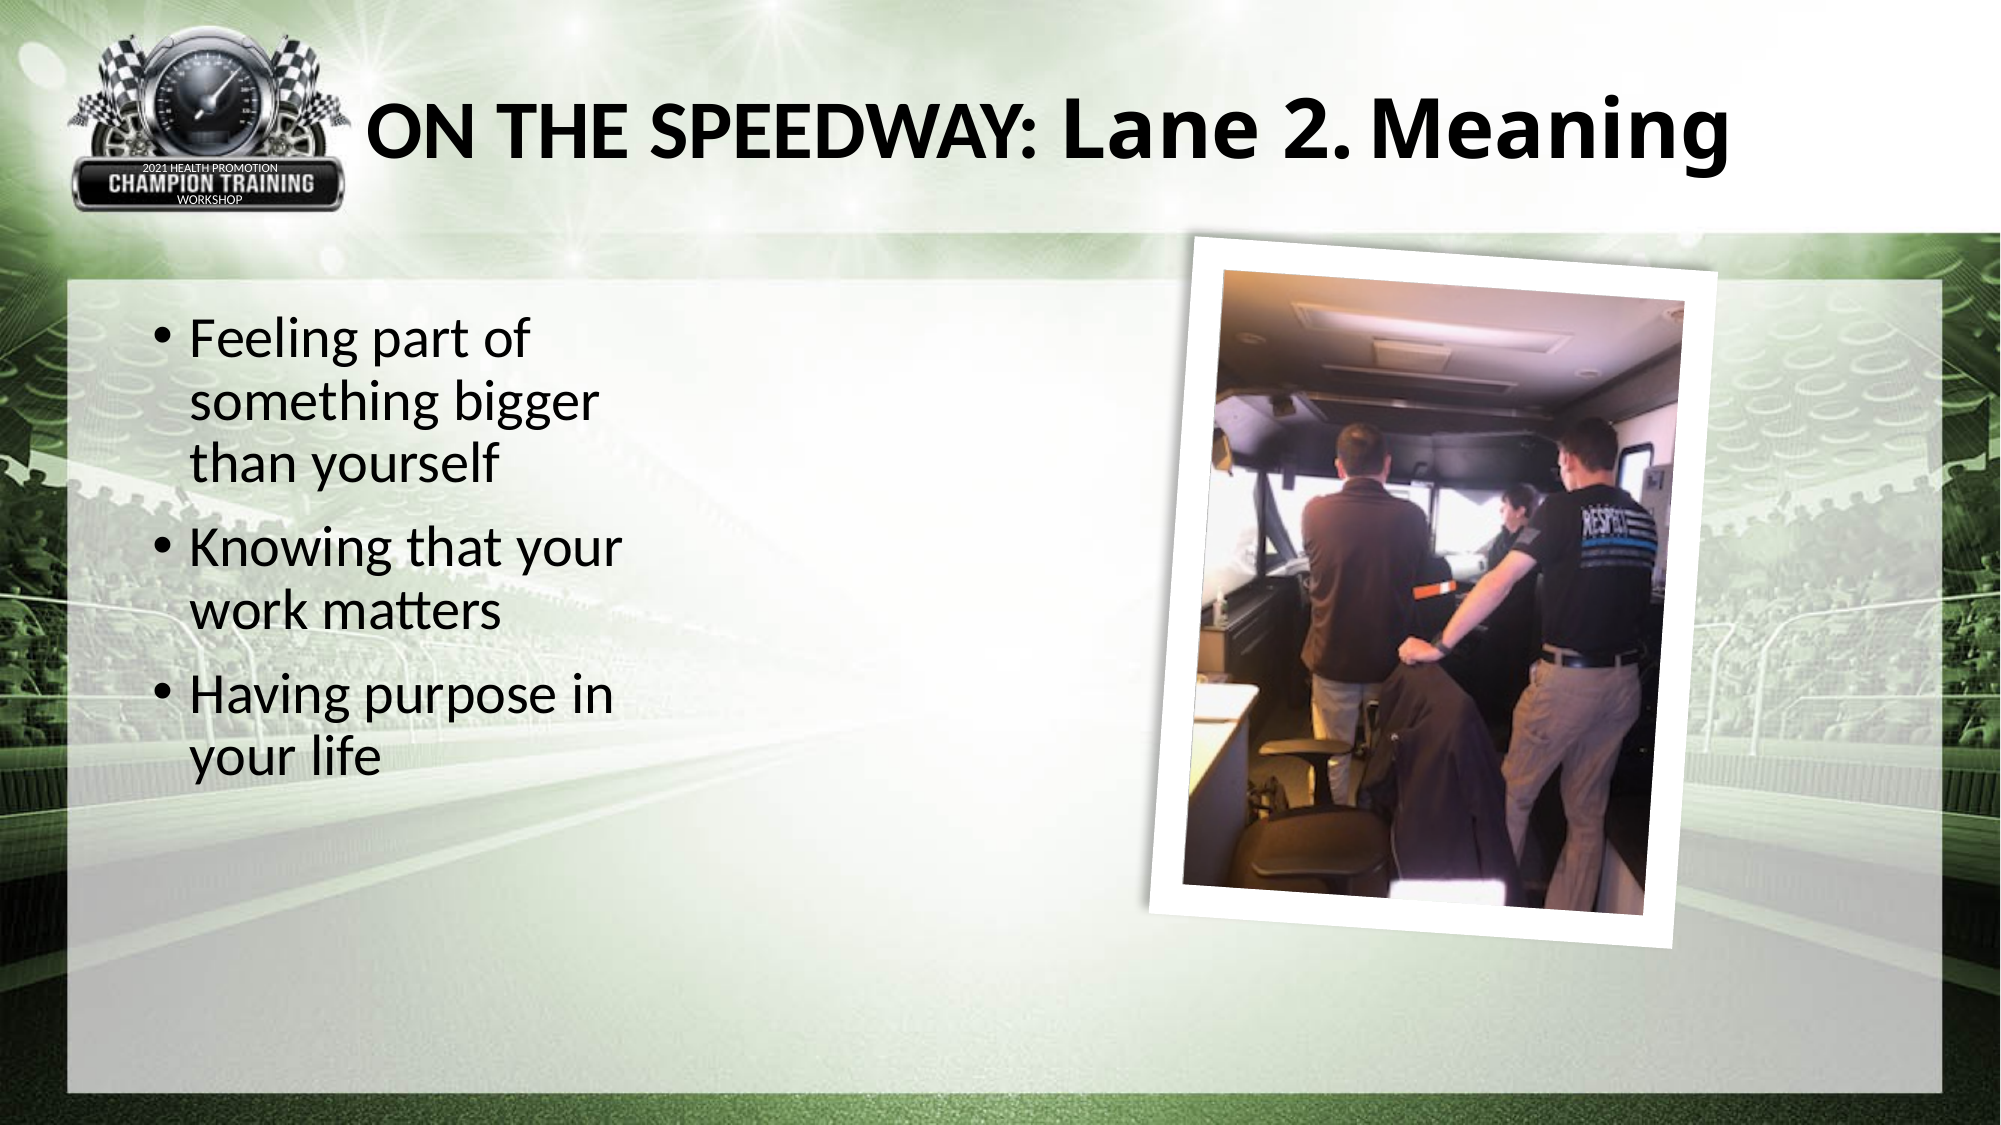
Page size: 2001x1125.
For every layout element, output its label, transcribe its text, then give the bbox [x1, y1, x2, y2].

text_box ON THE SPEEDWAY: Lane 2. Meaning [351, 38, 2000, 226]
picture [0, 0, 2001, 1125]
text_box Feeling part of something bigger than yourself Knowing that your work matters Having purpose in your life [137, 299, 673, 1014]
text_box WORKSHOP [81, 195, 339, 226]
text_box 2021 HEALTH PROMOTION [81, 154, 339, 195]
